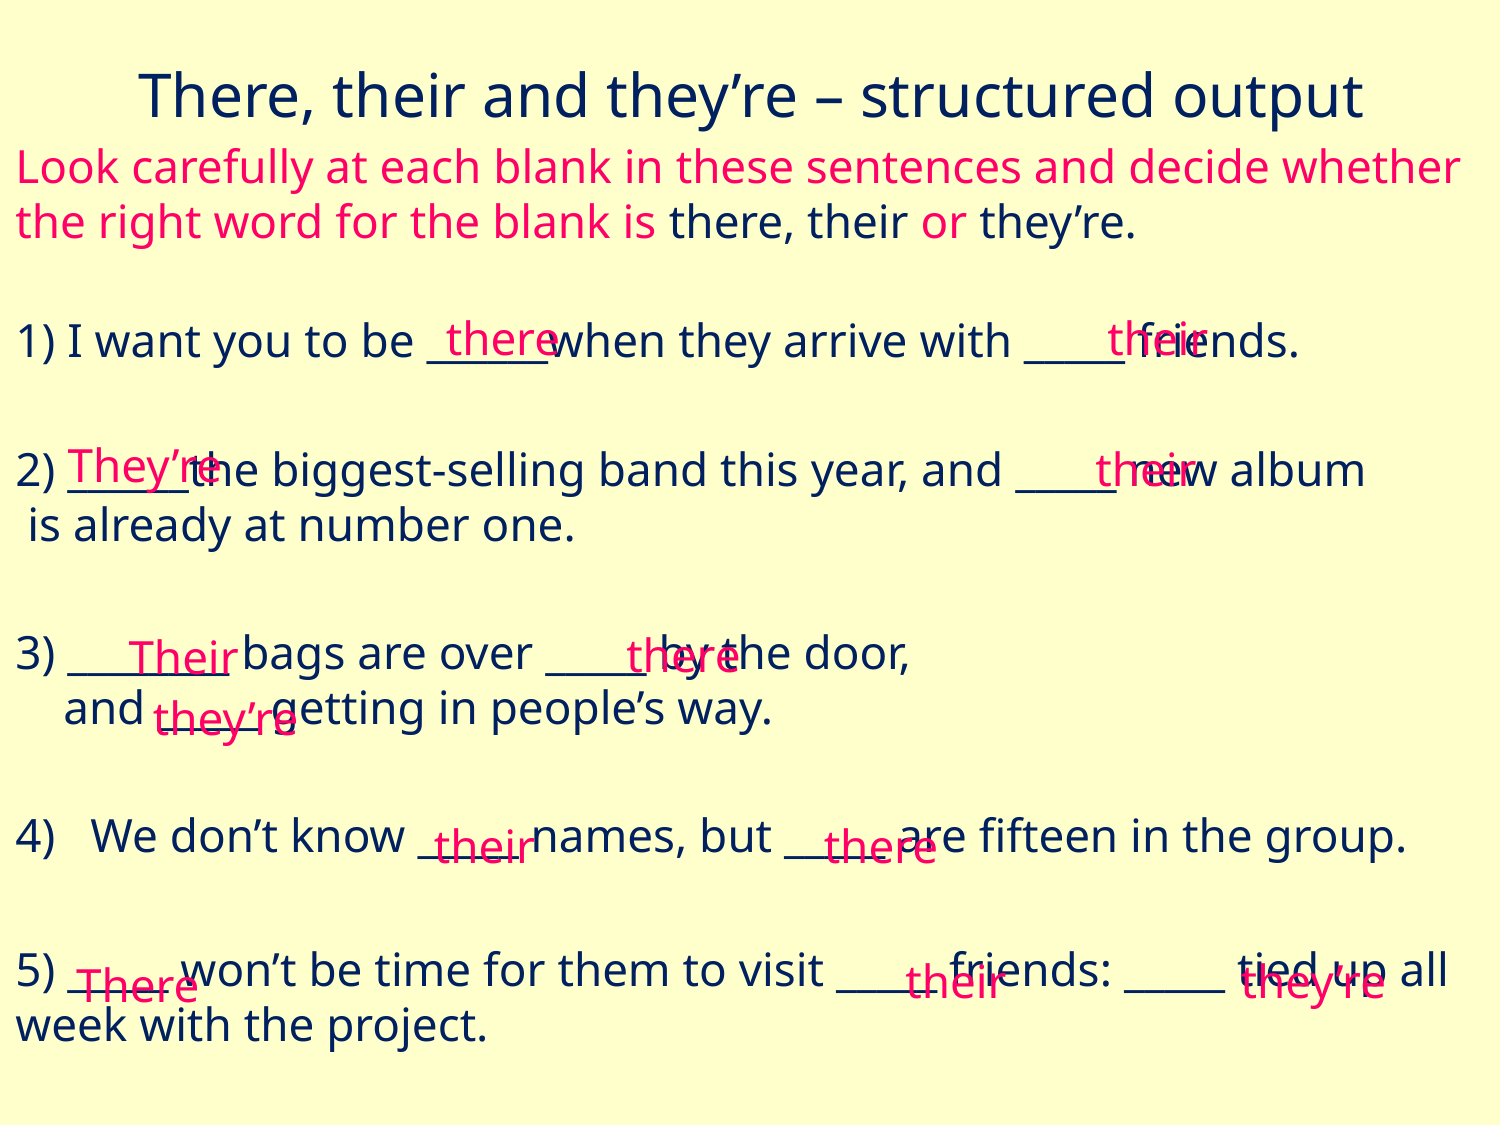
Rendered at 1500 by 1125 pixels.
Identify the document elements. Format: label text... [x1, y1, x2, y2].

text_box their [890, 944, 1045, 1015]
list Look carefully at each blank in these sentences and decide whether the right word for the blank is there, their or they’re. 1) I want you to be ______when they arrive with _____ friends. 2) ______the biggest-selling band this year, and _____ new album is already at number one. 3) ________ bags are over _____ by the door, and _____ getting in people’s way. We don’t know _____ names, but _____ are fifteen in the group. 5) _____ won’t be time for them to visit _____ friends: _____ tied up all week with the project. [0, 93, 1500, 426]
text_box there [430, 302, 585, 373]
text_box their [419, 810, 573, 881]
text_box Their [113, 621, 268, 692]
text_box There [61, 949, 242, 1020]
text_box there [611, 618, 766, 689]
text_box their [1080, 432, 1235, 503]
text_box they’re [1225, 944, 1427, 1015]
text_box They’re [53, 429, 254, 500]
text_box they’re [138, 682, 339, 753]
text_box there [808, 810, 963, 881]
text_box their [1092, 302, 1247, 373]
title There, their and they’re – structured output [76, 0, 1427, 188]
